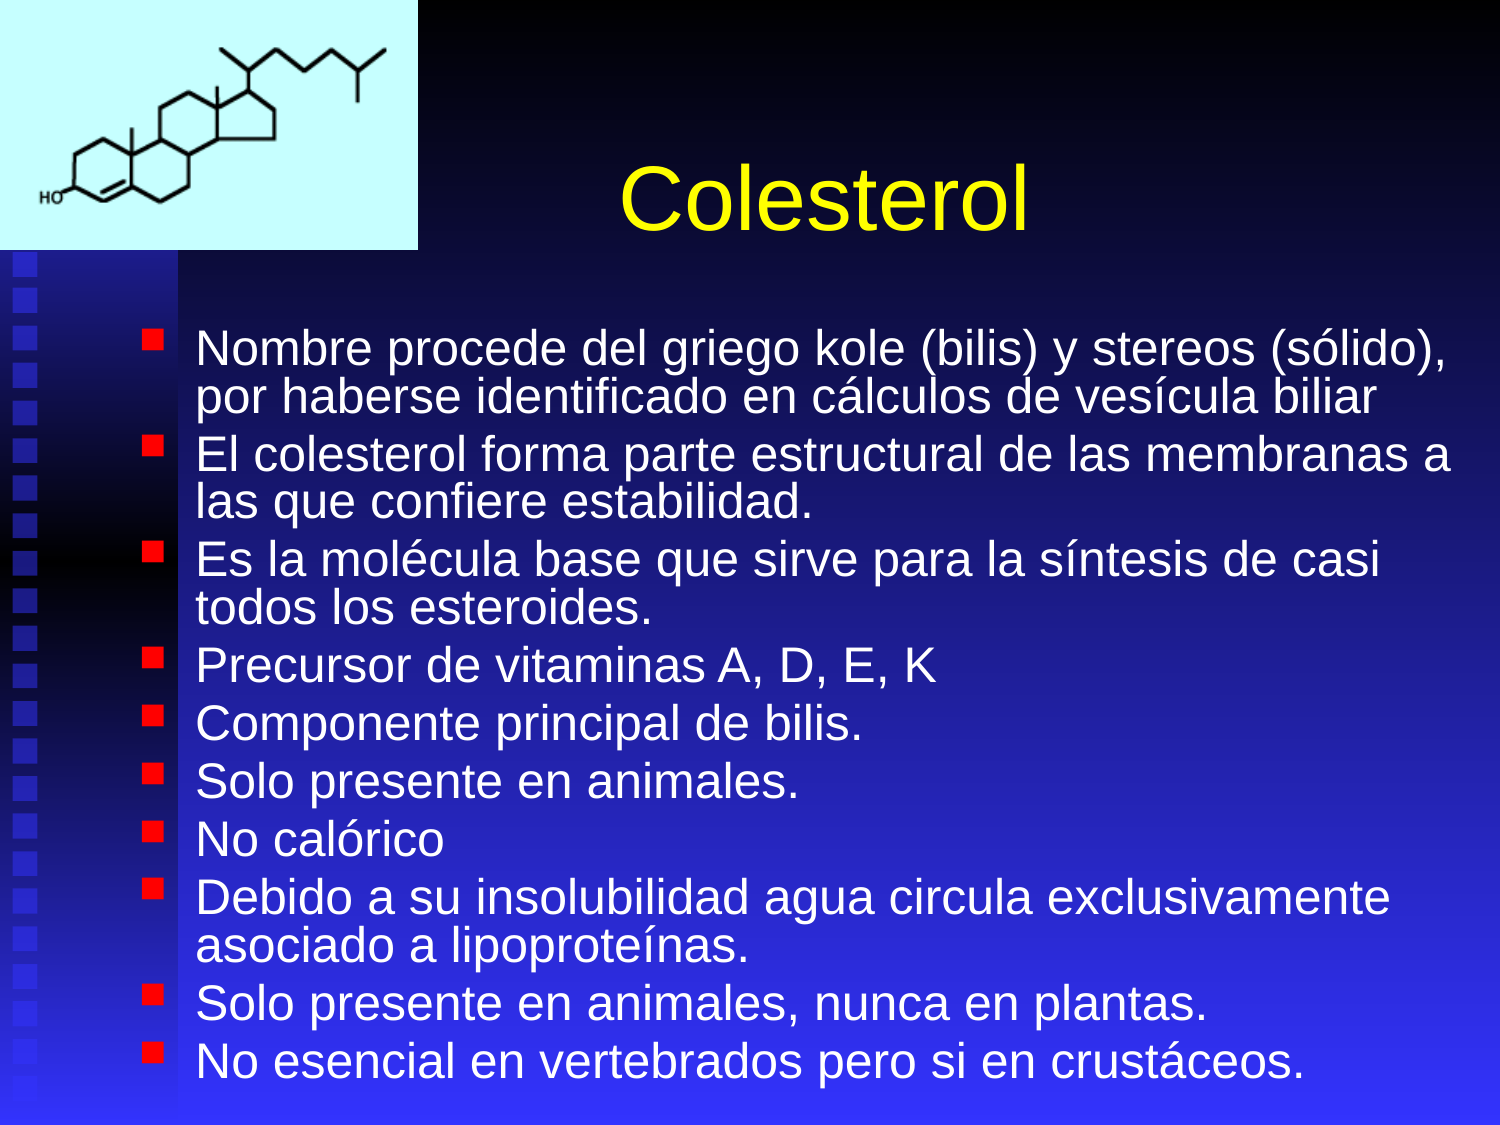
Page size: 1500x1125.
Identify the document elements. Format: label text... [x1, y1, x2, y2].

list Nombre procede del griego kole (bilis) y stereos (sólido), por haberse identificado en cálculos de vesícula biliar El colesterol forma parte estructural de las membranas a las que confiere estabilidad. Es la molécula base que sirve para la síntesis de casi todos los esteroides. Precursor de vitaminas A, D, E, K Componente principal de bilis. Solo presente en animales. No calórico Debido a su insolubilidad agua circula exclusivamente asociado a lipoproteínas. Solo presente en animales, nunca en plantas. No esencial en vertebrados pero si en crustáceos. [123, 318, 1468, 1071]
picture [0, 0, 418, 251]
title Colesterol [187, 99, 1463, 288]
